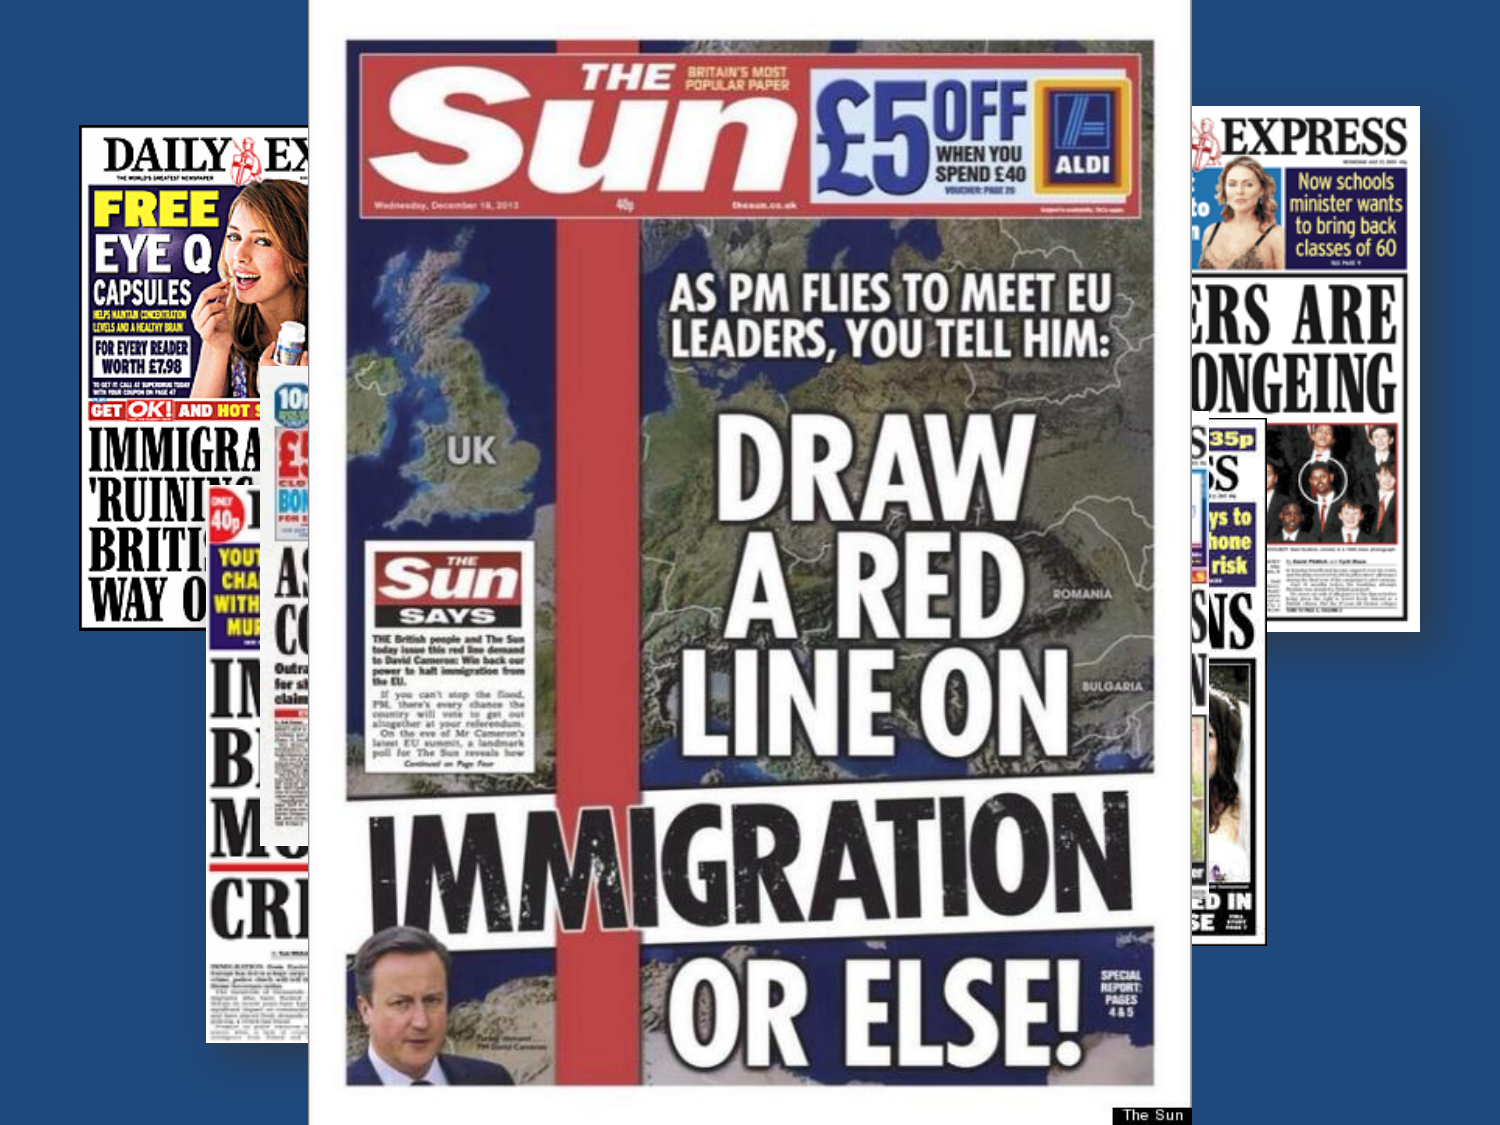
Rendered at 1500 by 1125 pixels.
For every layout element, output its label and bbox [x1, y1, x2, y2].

picture [79, 0, 1420, 1125]
